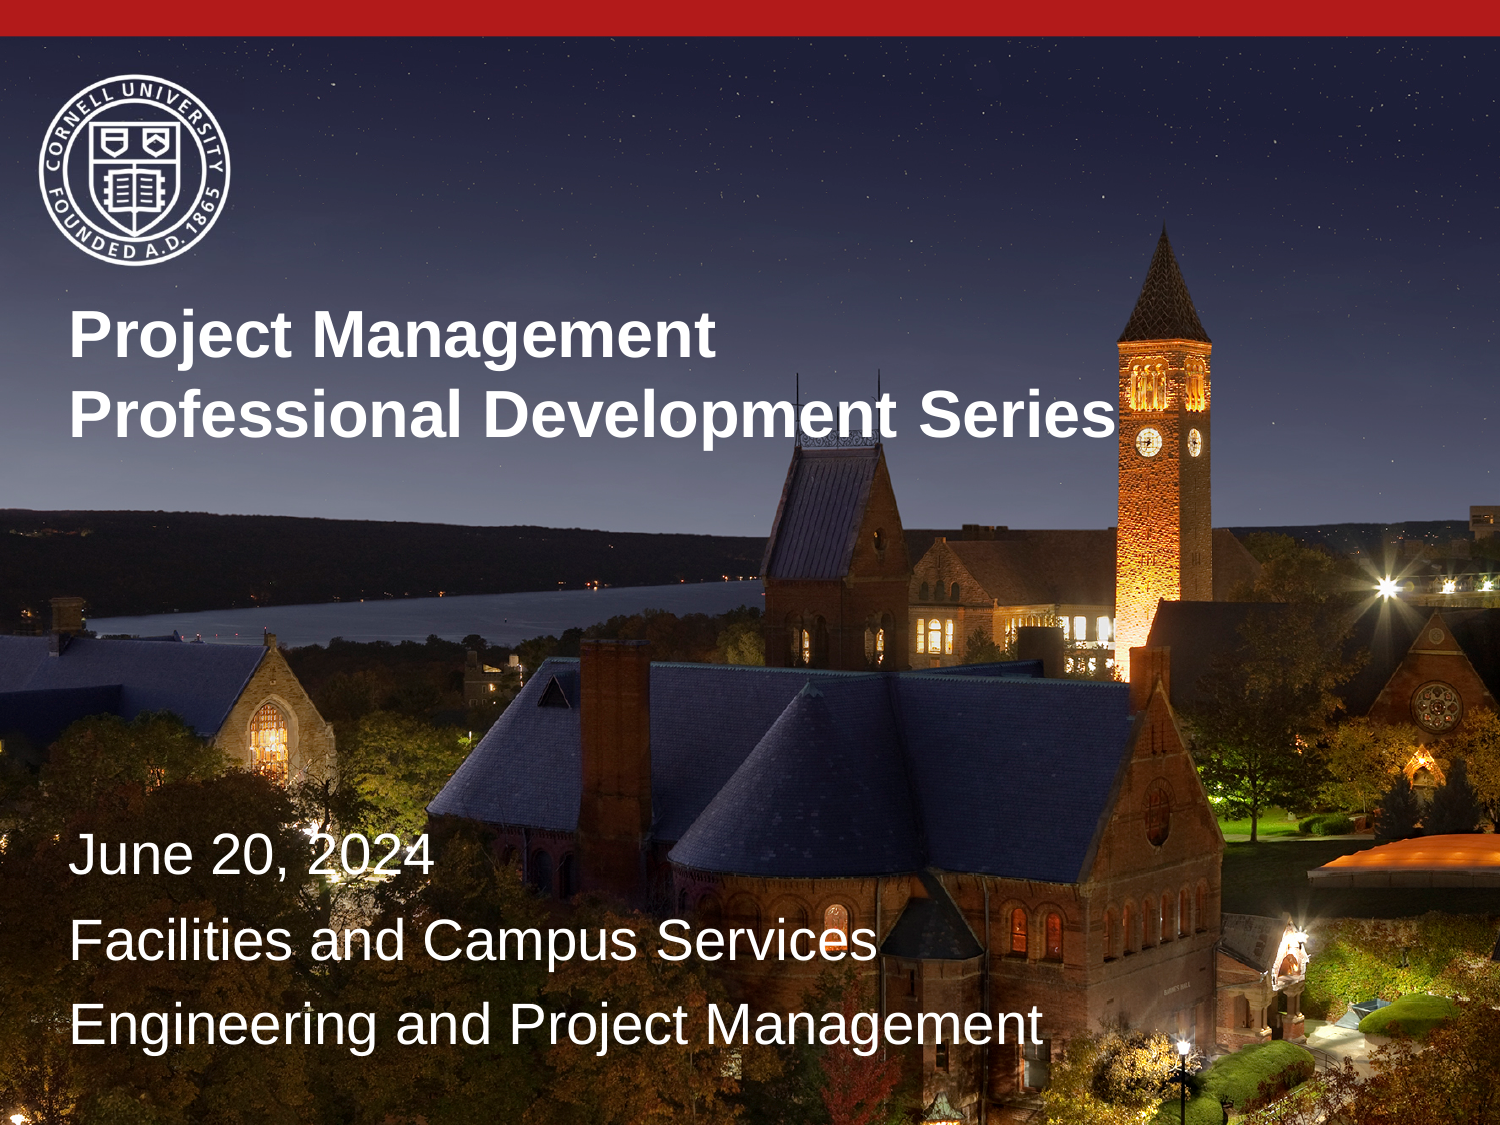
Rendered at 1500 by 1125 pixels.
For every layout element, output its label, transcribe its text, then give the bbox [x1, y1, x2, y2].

picture [0, 37, 1500, 1125]
text_box June 20, 2024 Facilities and Campus Services Engineering and Project Management [66, 799, 1063, 1056]
text_box Project Management Professional Development Series [66, 288, 1138, 451]
